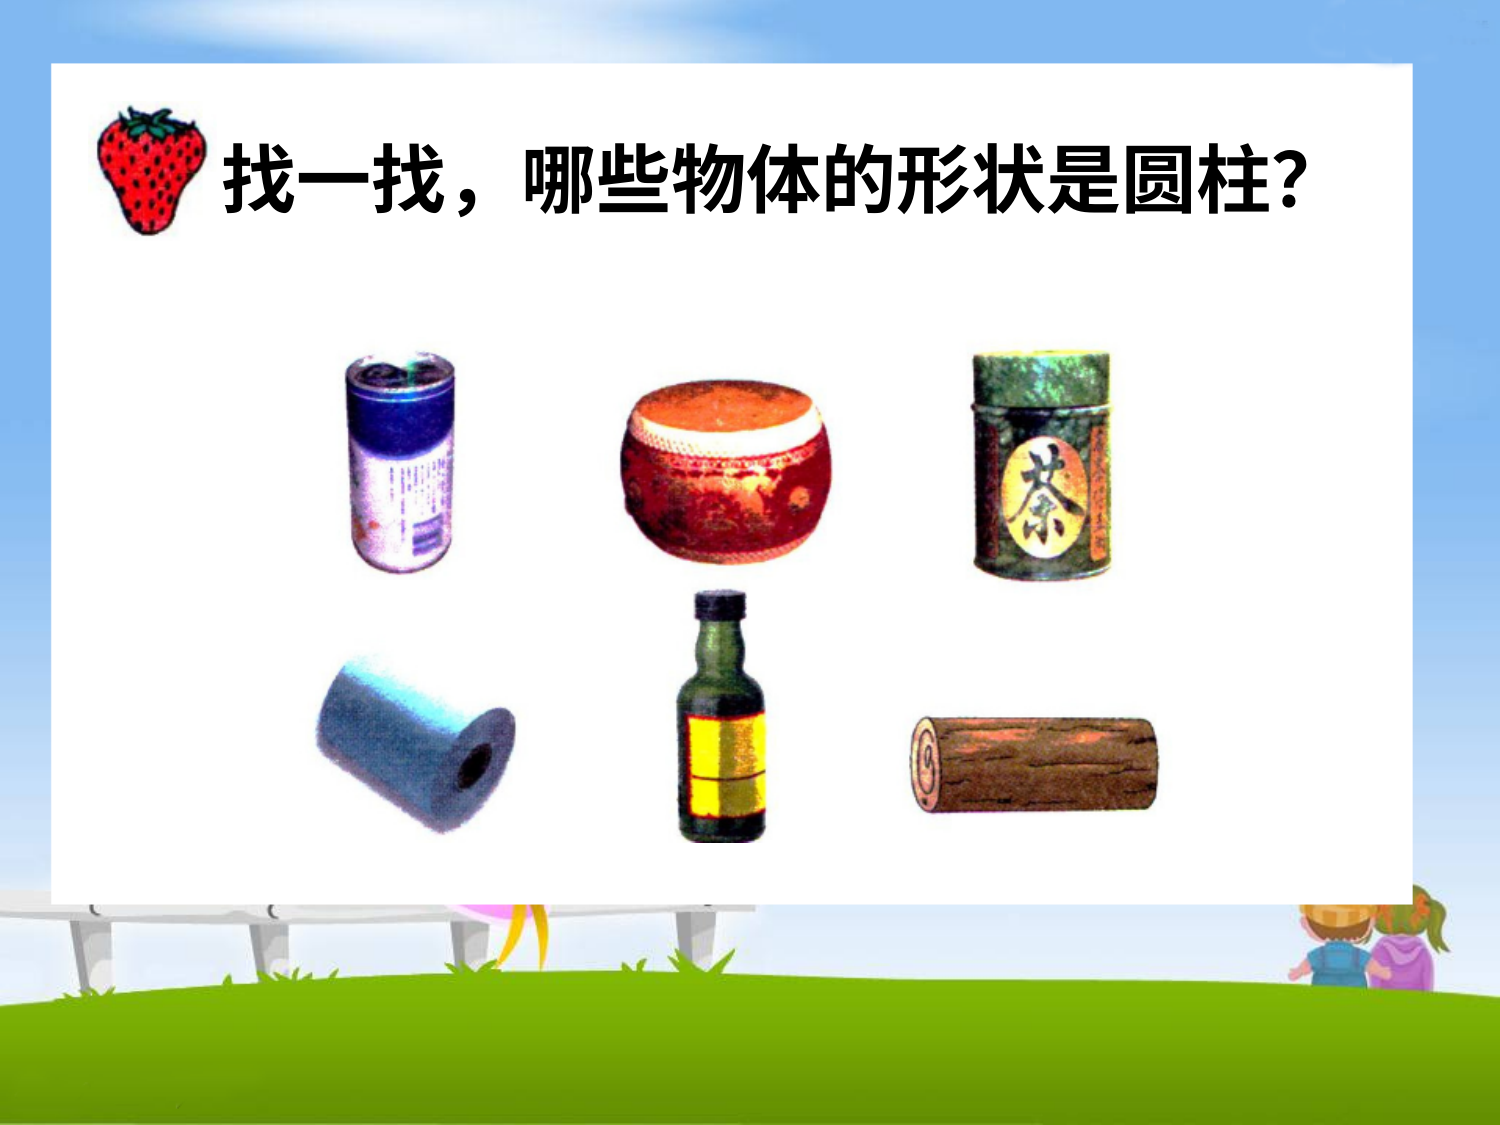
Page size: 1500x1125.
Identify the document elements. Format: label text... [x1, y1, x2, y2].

picture [0, 0, 1500, 1125]
text_box 找一找，哪些物体的形状是圆柱？ [222, 125, 1429, 231]
